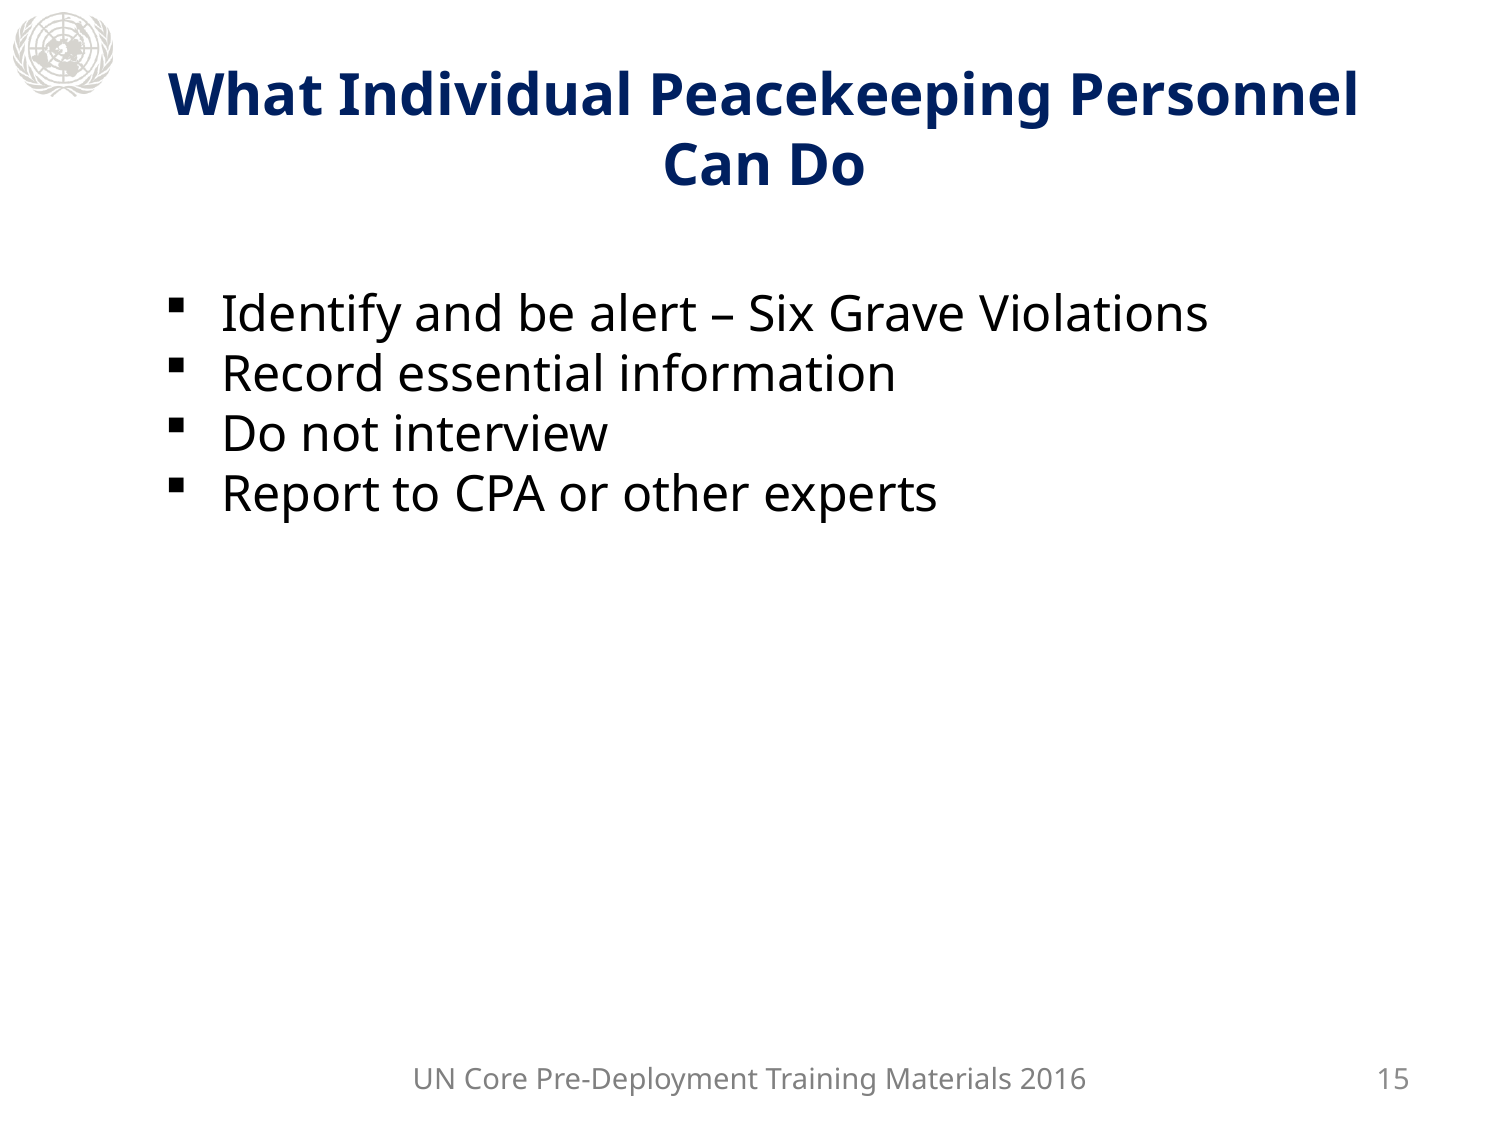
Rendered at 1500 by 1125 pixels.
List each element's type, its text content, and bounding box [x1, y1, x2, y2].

text_box Identify and be alert – Six Grave Violations Record essential information Do not interview Report to CPA or other experts [150, 274, 1450, 529]
text_box UN Core Pre-Deployment Training Materials 2016 [350, 1052, 1150, 1103]
picture [13, 12, 113, 97]
slide_number 15 [1150, 1052, 1425, 1103]
text_box What Individual Peacekeeping Personnel Can Do [73, 48, 1427, 215]
